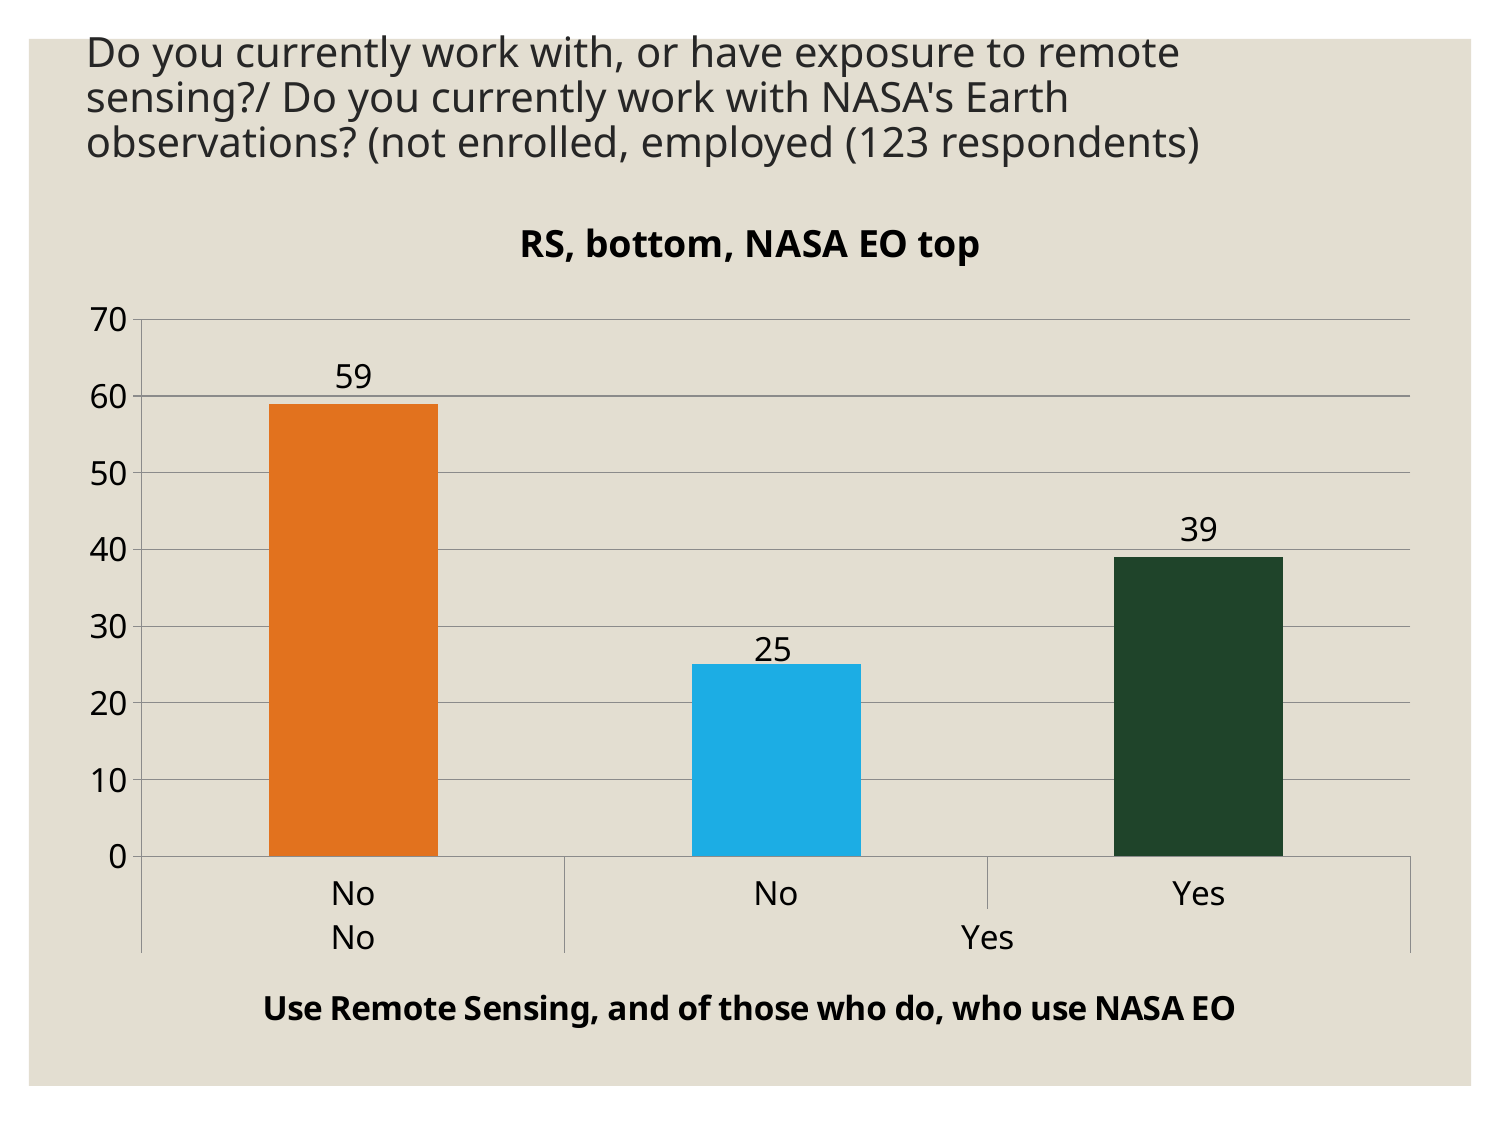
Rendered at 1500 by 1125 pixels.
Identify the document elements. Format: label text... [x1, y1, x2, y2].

chart [62, 179, 1438, 1065]
title Do you currently work with, or have exposure to remote sensing?/ Do you currently work with NASA's Earth observations? (not enrolled, employed (123 respondents) [70, 44, 1357, 154]
